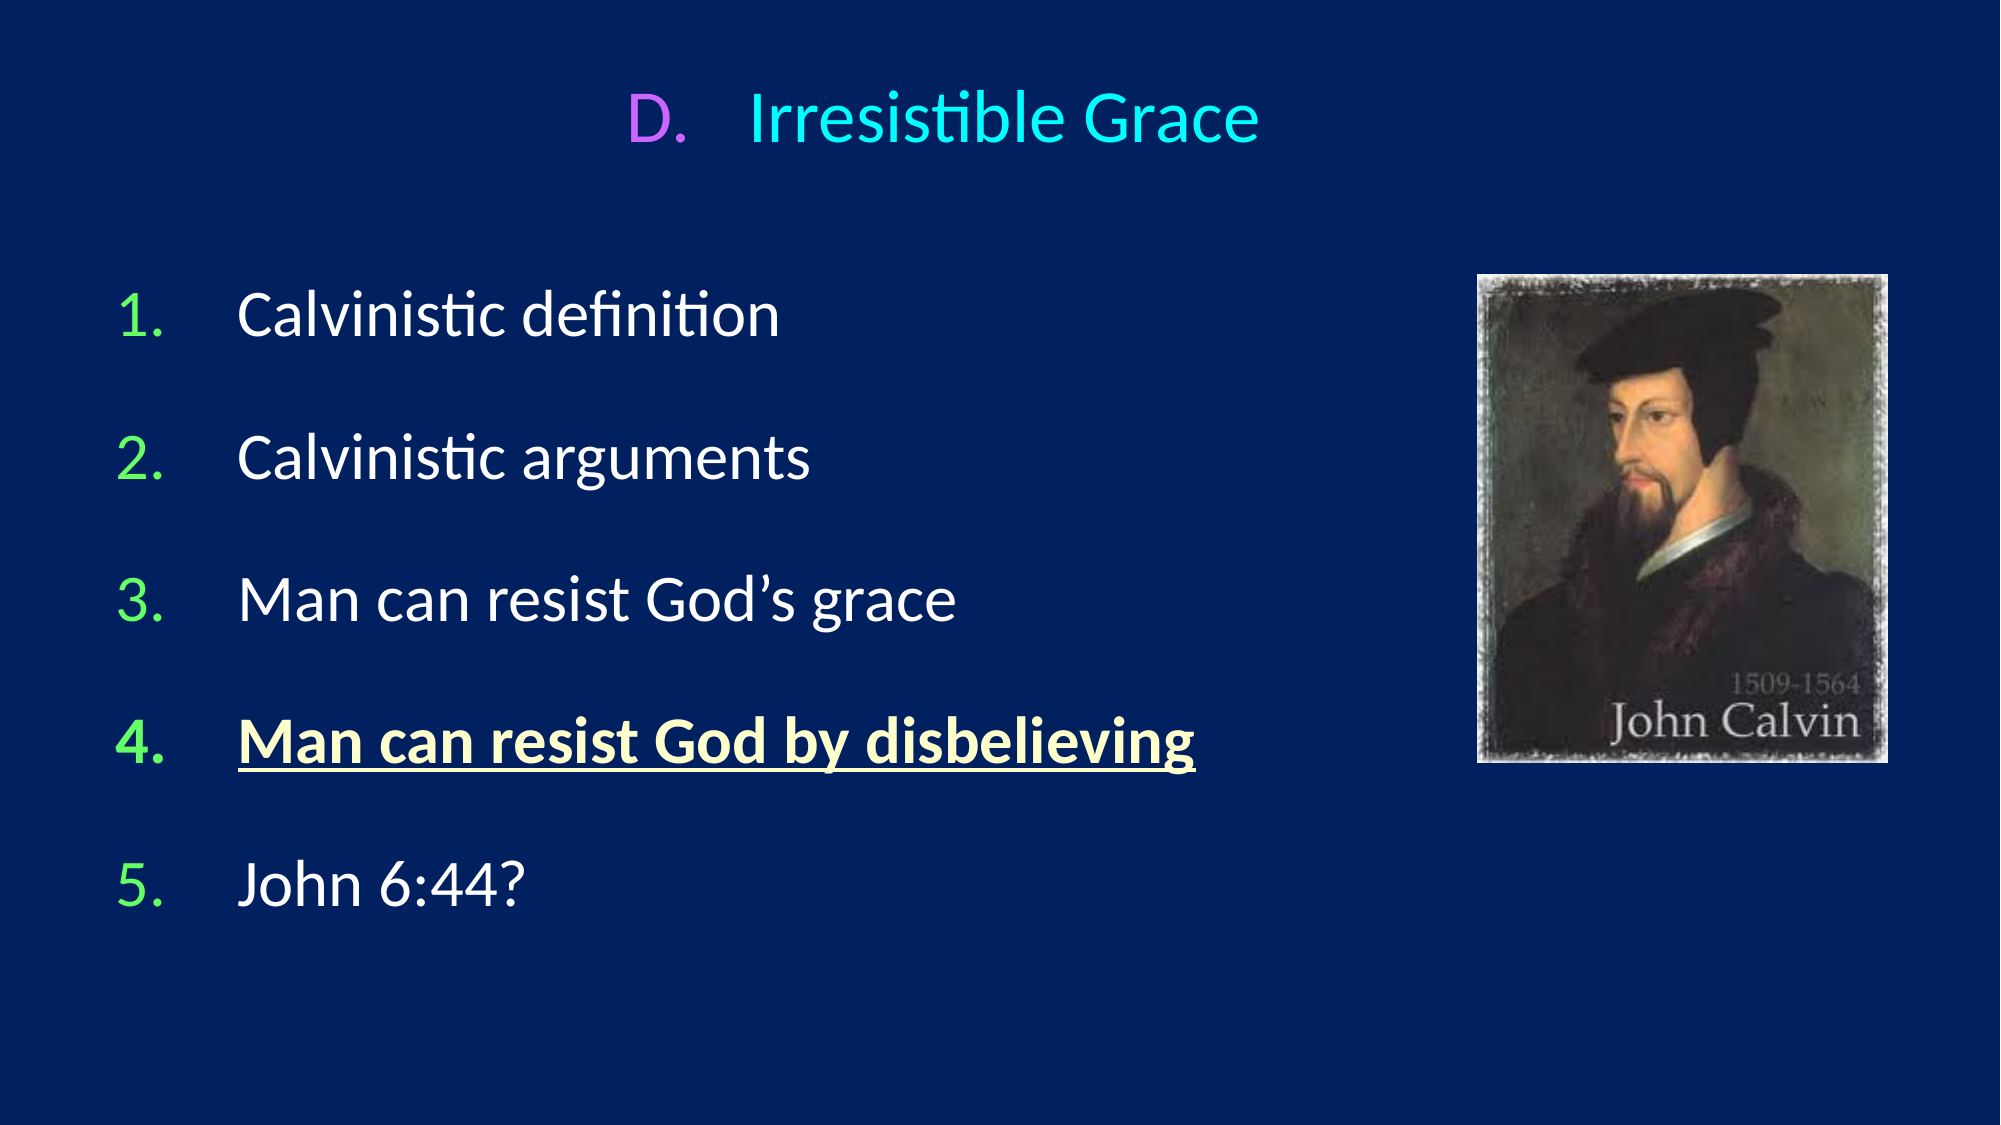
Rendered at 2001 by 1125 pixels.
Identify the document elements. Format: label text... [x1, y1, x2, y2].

picture [1477, 274, 1888, 763]
title Irresistible Grace [187, 37, 1700, 188]
list Calvinistic definition Calvinistic arguments Man can resist God’s grace Man can resist God by disbelieving John 6:44? [99, 262, 1351, 1088]
